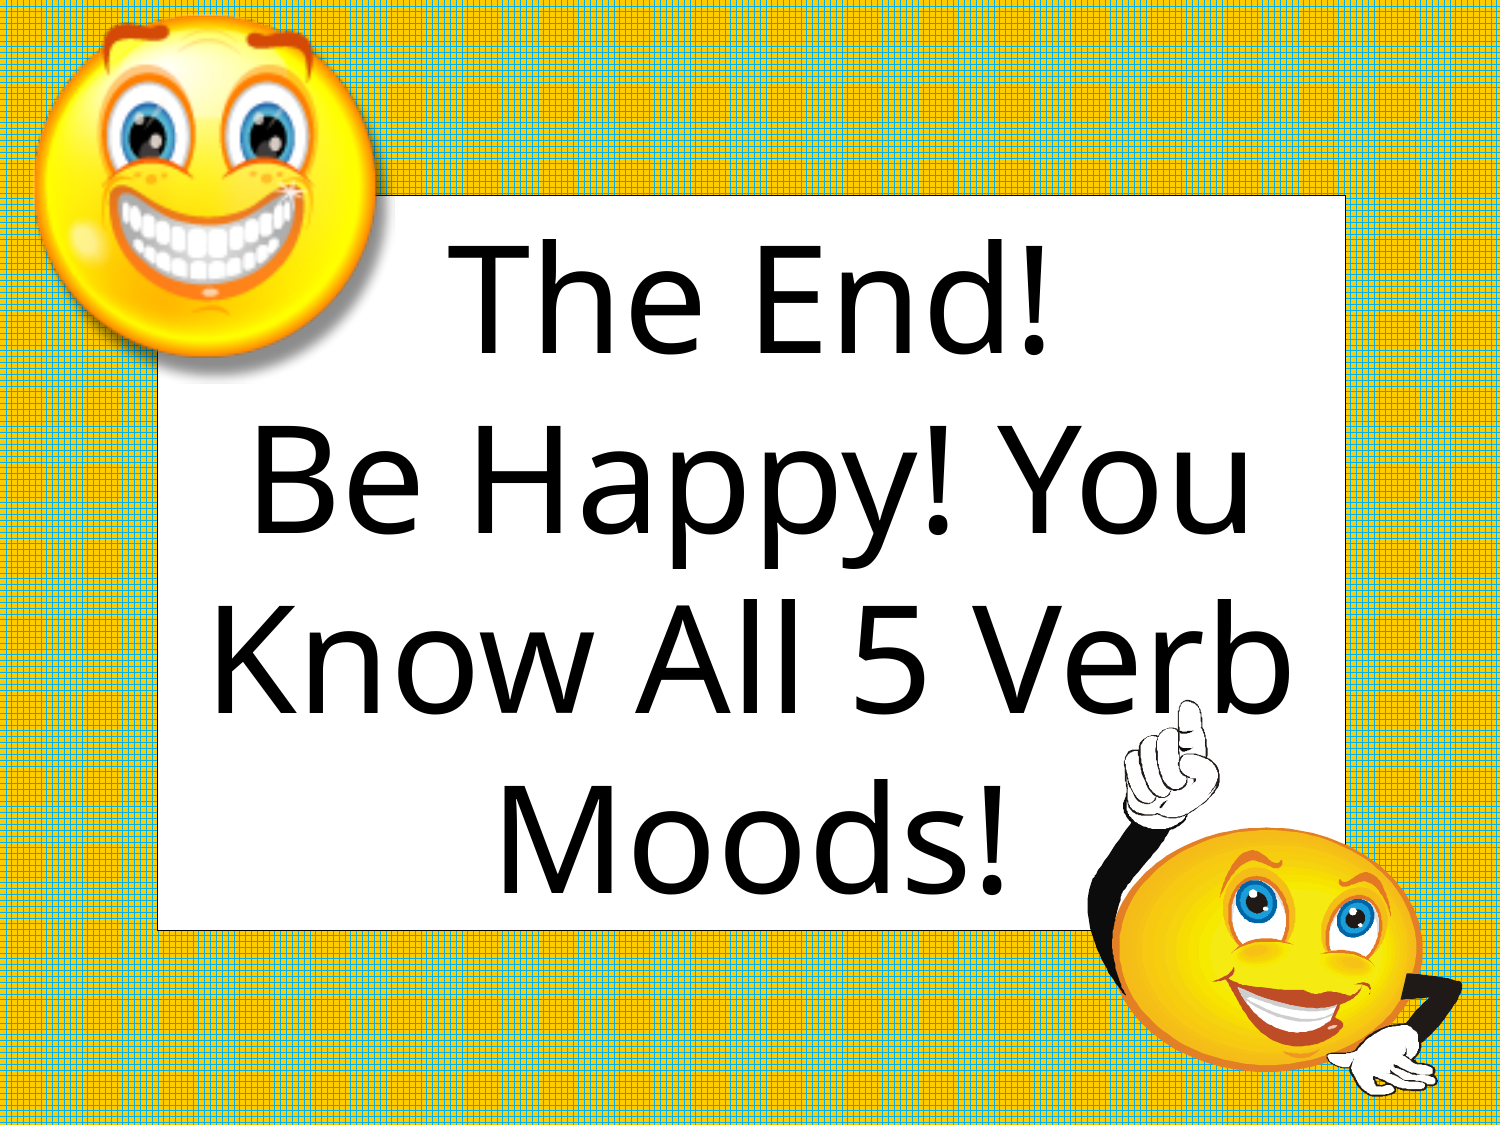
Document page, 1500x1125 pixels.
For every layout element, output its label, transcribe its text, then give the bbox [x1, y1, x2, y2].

text_box The End! Be Happy! You Know All 5 Verb Moods! [157, 195, 1346, 931]
picture [1087, 699, 1463, 1097]
picture [31, 13, 395, 384]
